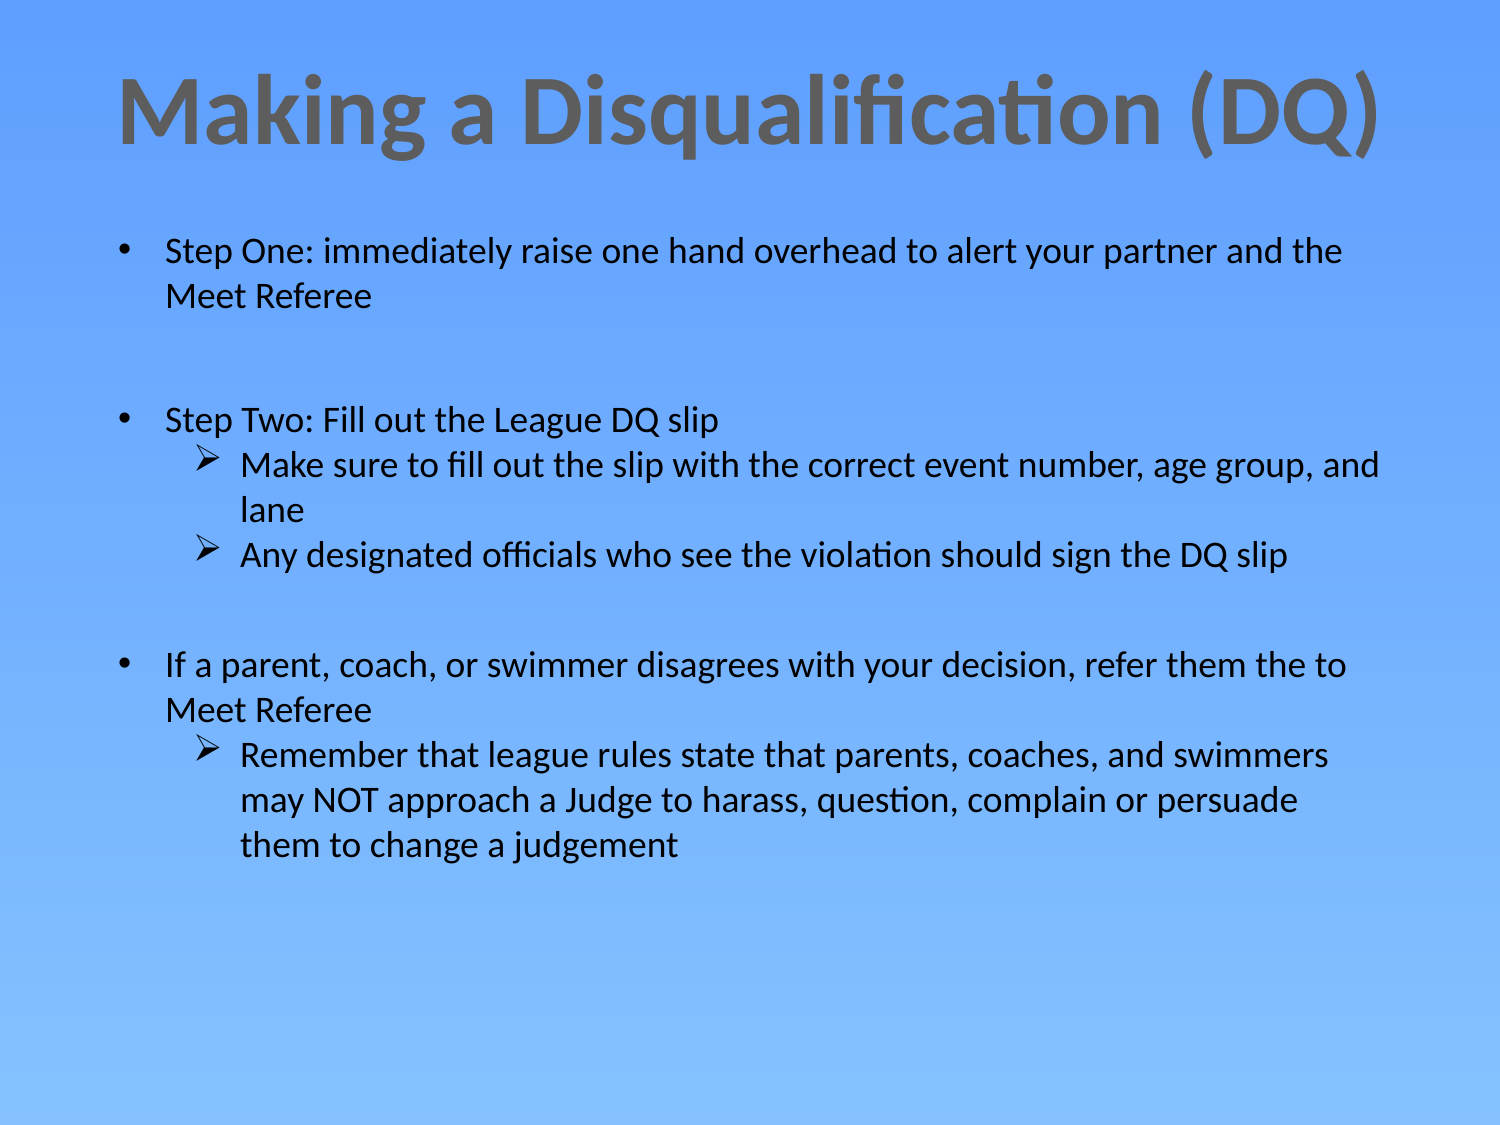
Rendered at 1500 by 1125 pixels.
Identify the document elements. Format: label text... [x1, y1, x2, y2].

text_box Making a Disqualification (DQ) [101, 37, 1399, 173]
text_box Step One: immediately raise one hand overhead to alert your partner and the Meet Referee [103, 218, 1397, 324]
text_box If a parent, coach, or swimmer disagrees with your decision, refer them the to Meet Referee Remember that league rules state that parents, coaches, and swimmers may NOT approach a Judge to harass, question, complain or persuade them to change a judgement [103, 632, 1379, 873]
text_box Step Two: Fill out the League DQ slip Make sure to fill out the slip with the correct event number, age group, and lane Any designated officials who see the violation should sign the DQ slip [103, 387, 1397, 628]
